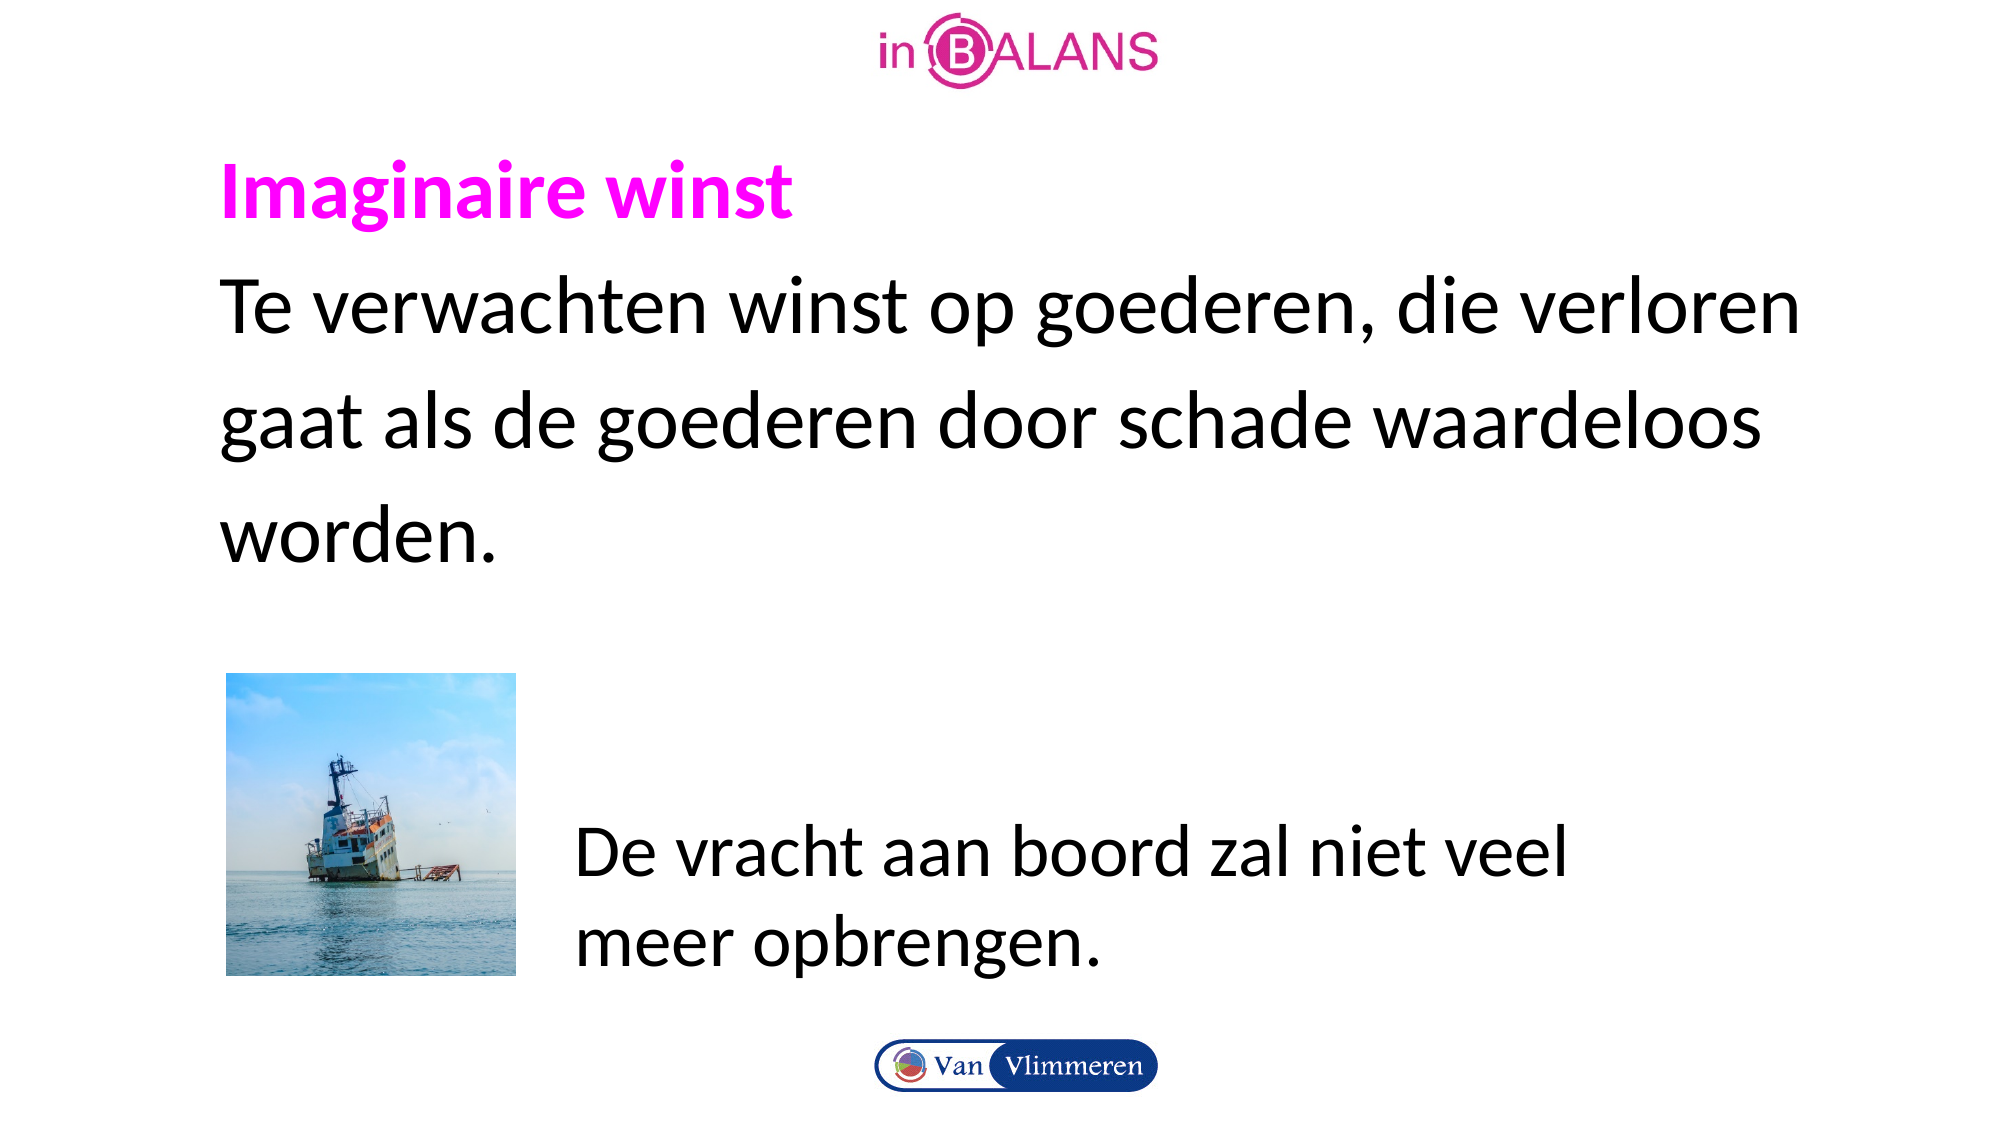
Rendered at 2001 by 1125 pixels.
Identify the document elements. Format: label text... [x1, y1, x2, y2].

text_box Imaginaire winst Te verwachten winst op goederen, die verloren gaat als de goederen door schade waardeloos worden. [204, 112, 1851, 587]
text_box De vracht aan boord zal niet veel meer opbrengen. [560, 793, 1732, 989]
picture [860, 0, 1168, 98]
picture [866, 1025, 1163, 1103]
picture [226, 673, 516, 976]
